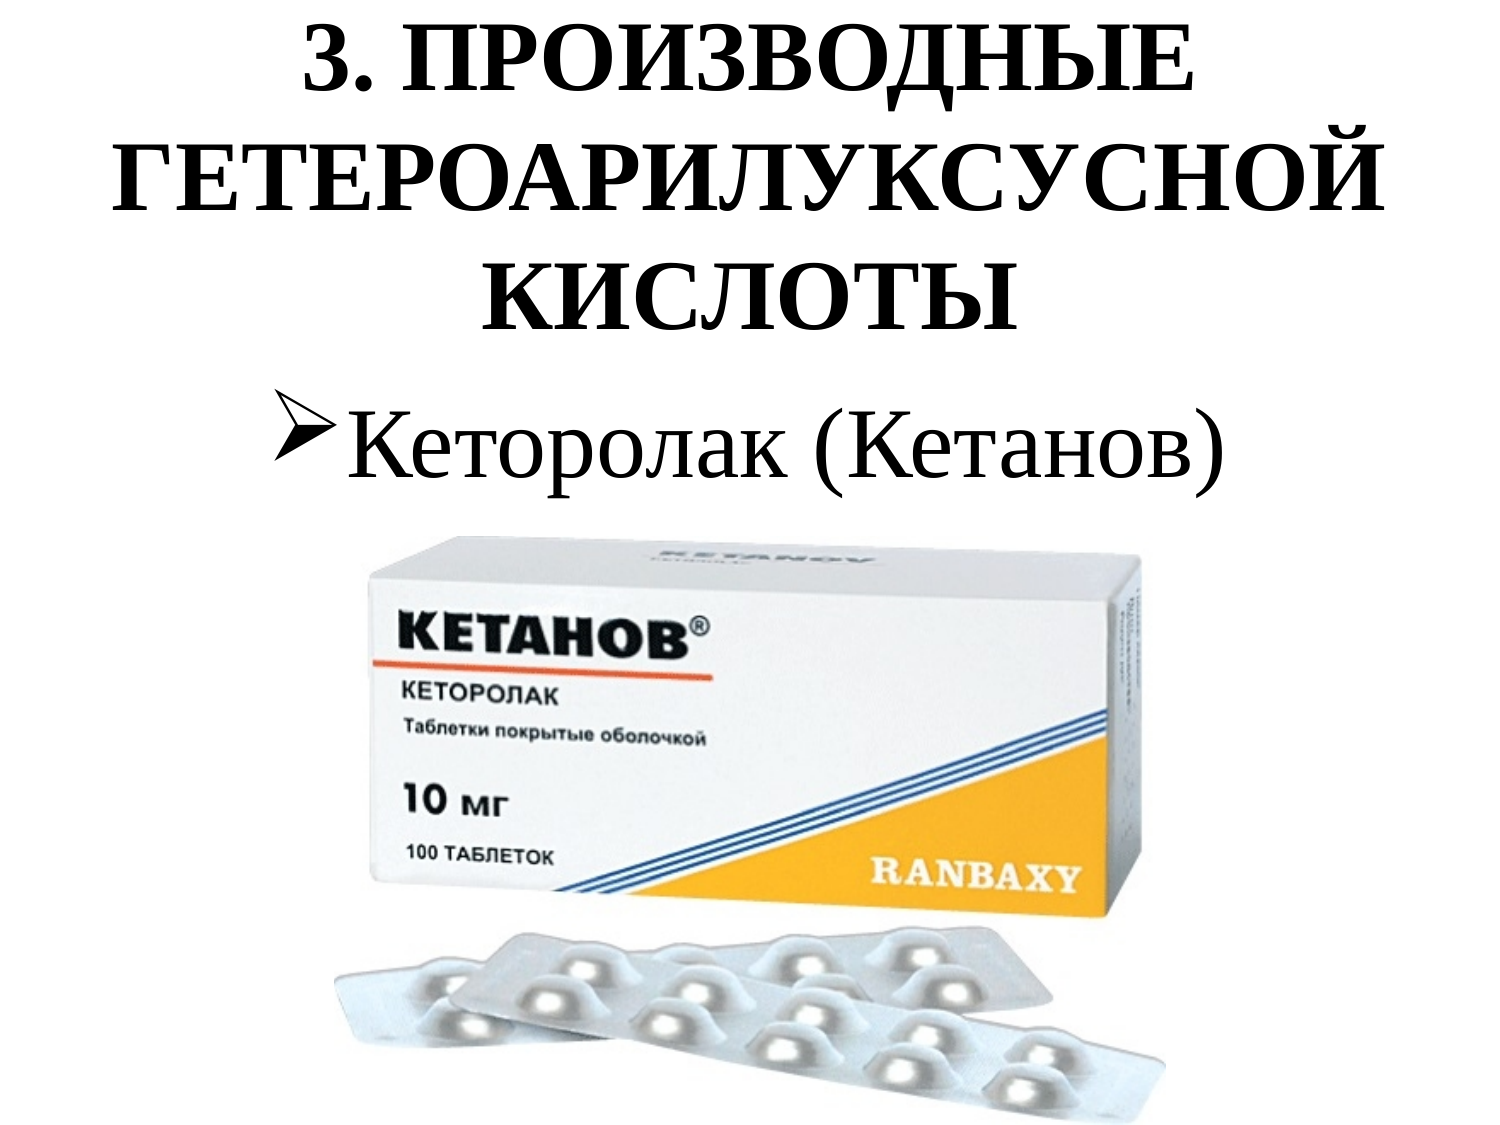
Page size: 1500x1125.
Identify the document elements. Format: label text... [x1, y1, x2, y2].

list Кеторолак (Кетанов) [251, 370, 1248, 488]
title 3. ПРОИЗВОДНЫЕ ГЕТЕРОАРИЛУКСУСНОЙ КИСЛОТЫ [0, 76, 1500, 264]
picture [334, 536, 1166, 1125]
